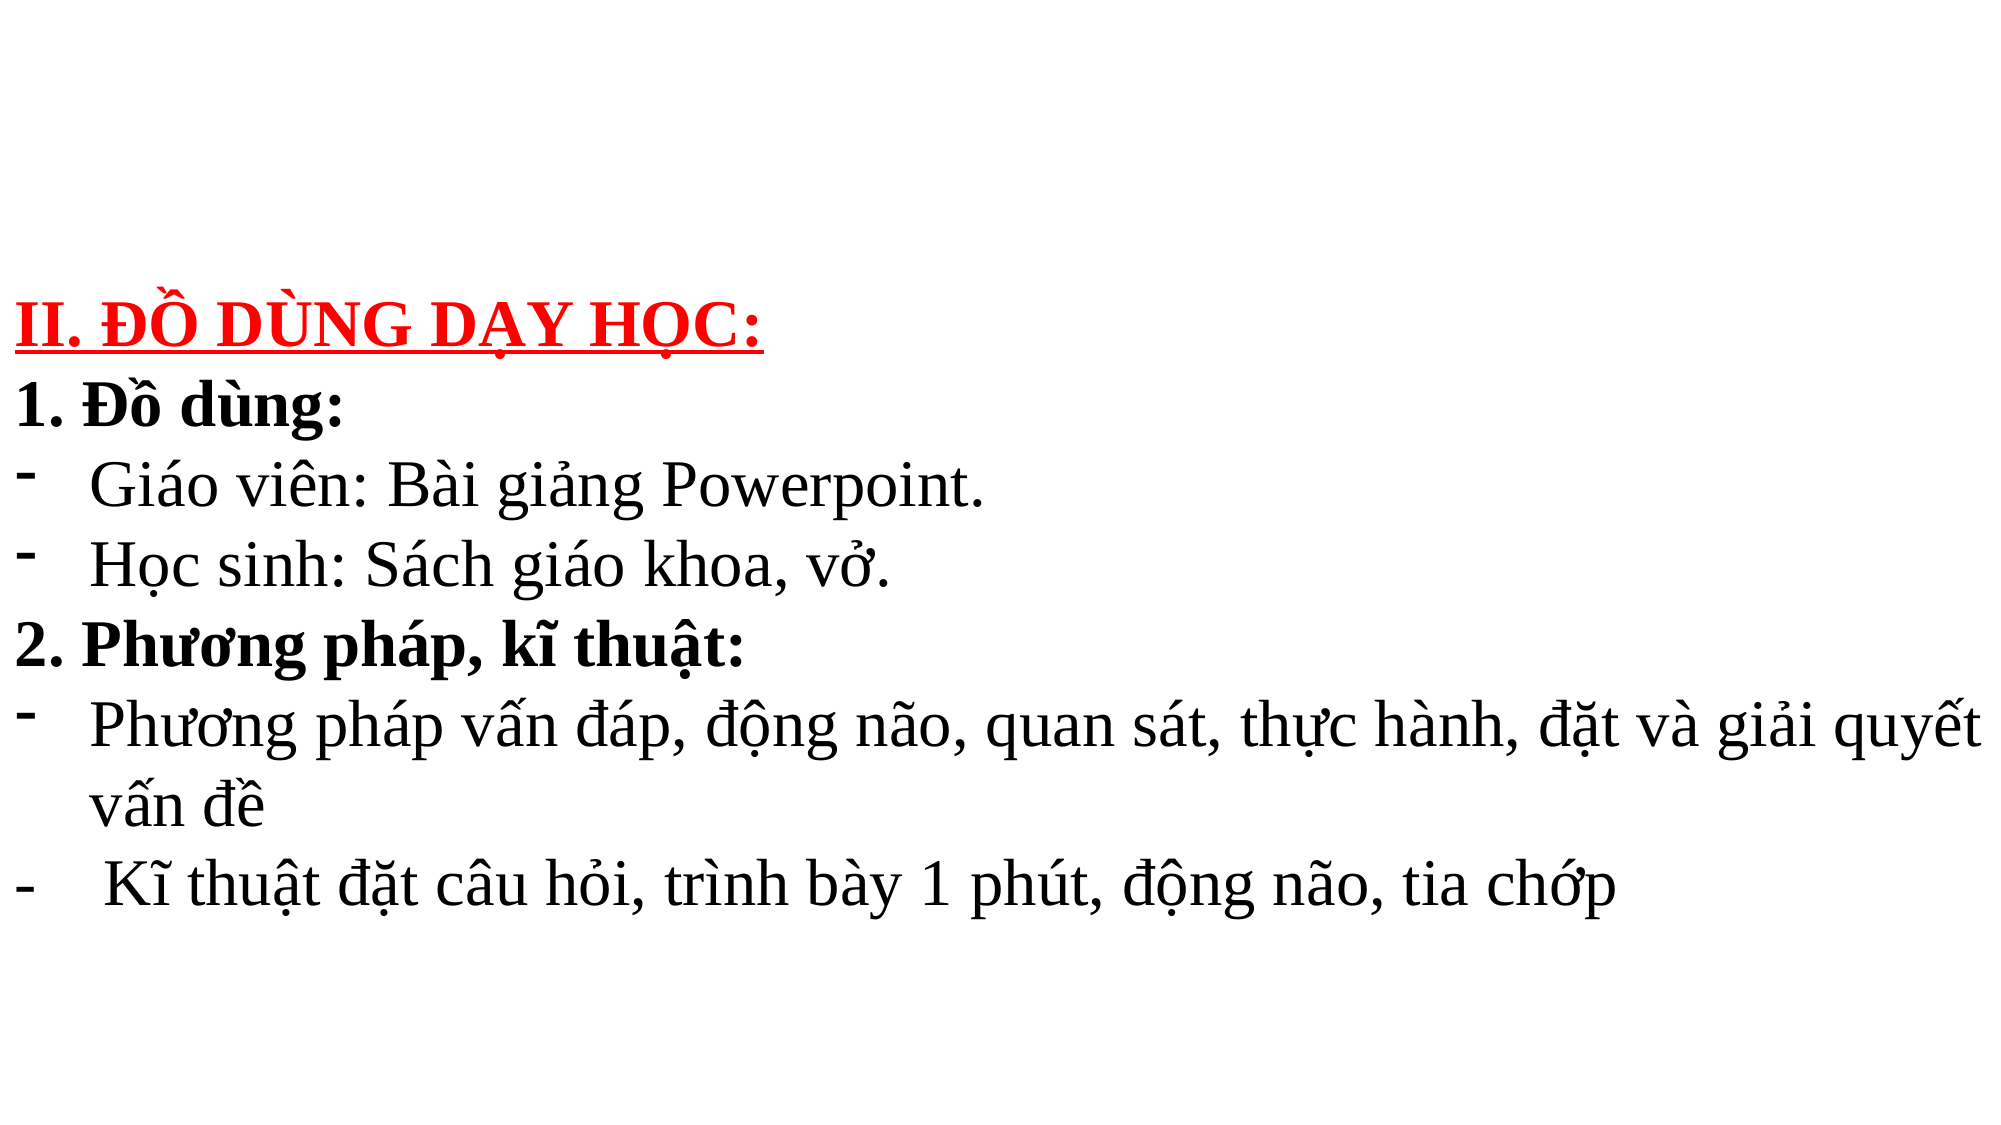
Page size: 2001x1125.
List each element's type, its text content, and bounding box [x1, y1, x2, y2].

text_box II. ĐỒ DÙNG DẠY HỌC: 1. Đồ dùng: Giáo viên: Bài giảng Powerpoint. Học sinh: Sách giáo khoa, vở. 2. Phương pháp, kĩ thuật: Phương pháp vấn đáp, động não, quan sát, thực hành, đặt và giải quyết vấn đề - Kĩ thuật đặt câu hỏi, trình bày 1 phút, động não, tia chớp [0, 272, 2000, 927]
